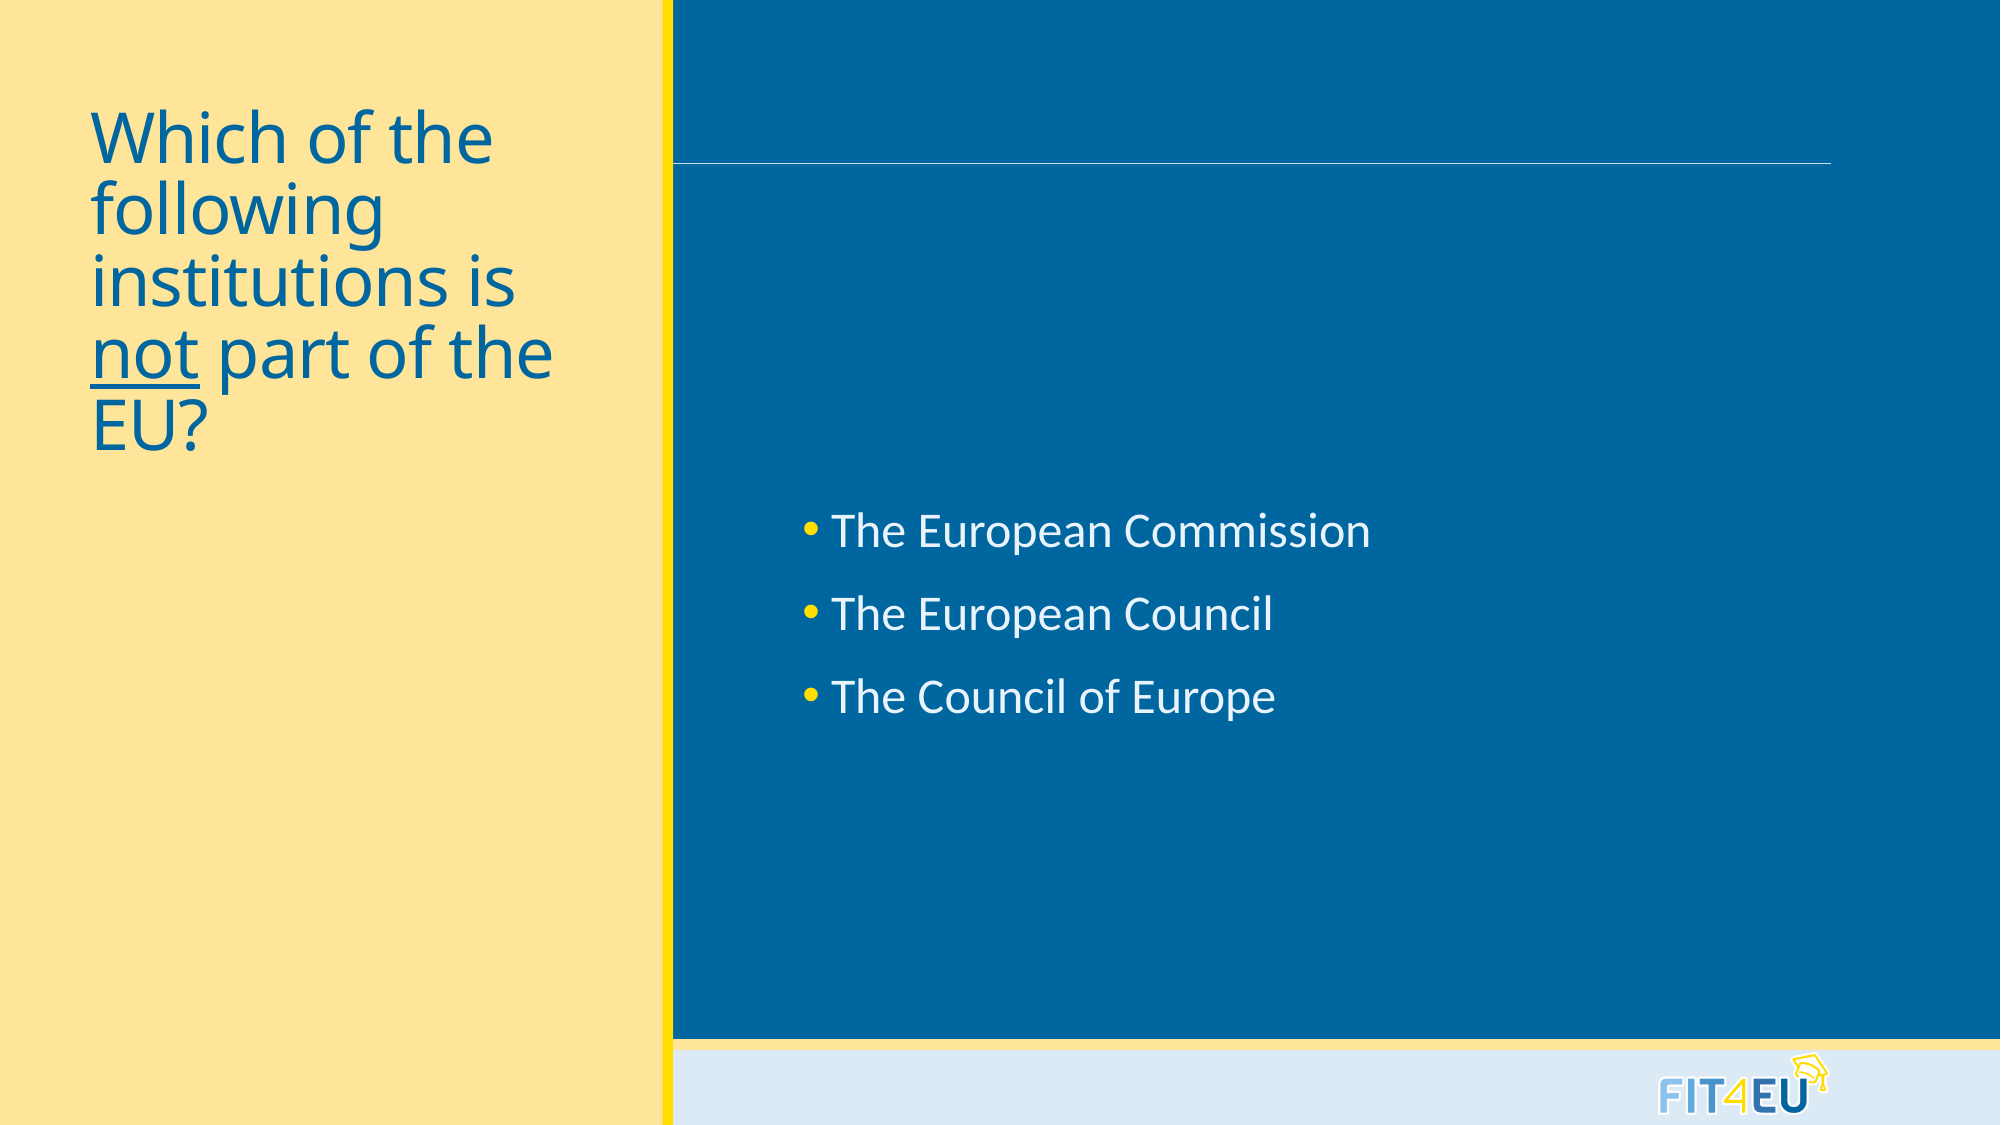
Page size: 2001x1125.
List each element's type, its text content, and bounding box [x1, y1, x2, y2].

list The European Commission The European Council The Council of Europe [787, 222, 1853, 1007]
picture [1658, 1052, 1830, 1115]
title Which of the following institutions is not part of the EU? [75, 97, 600, 473]
